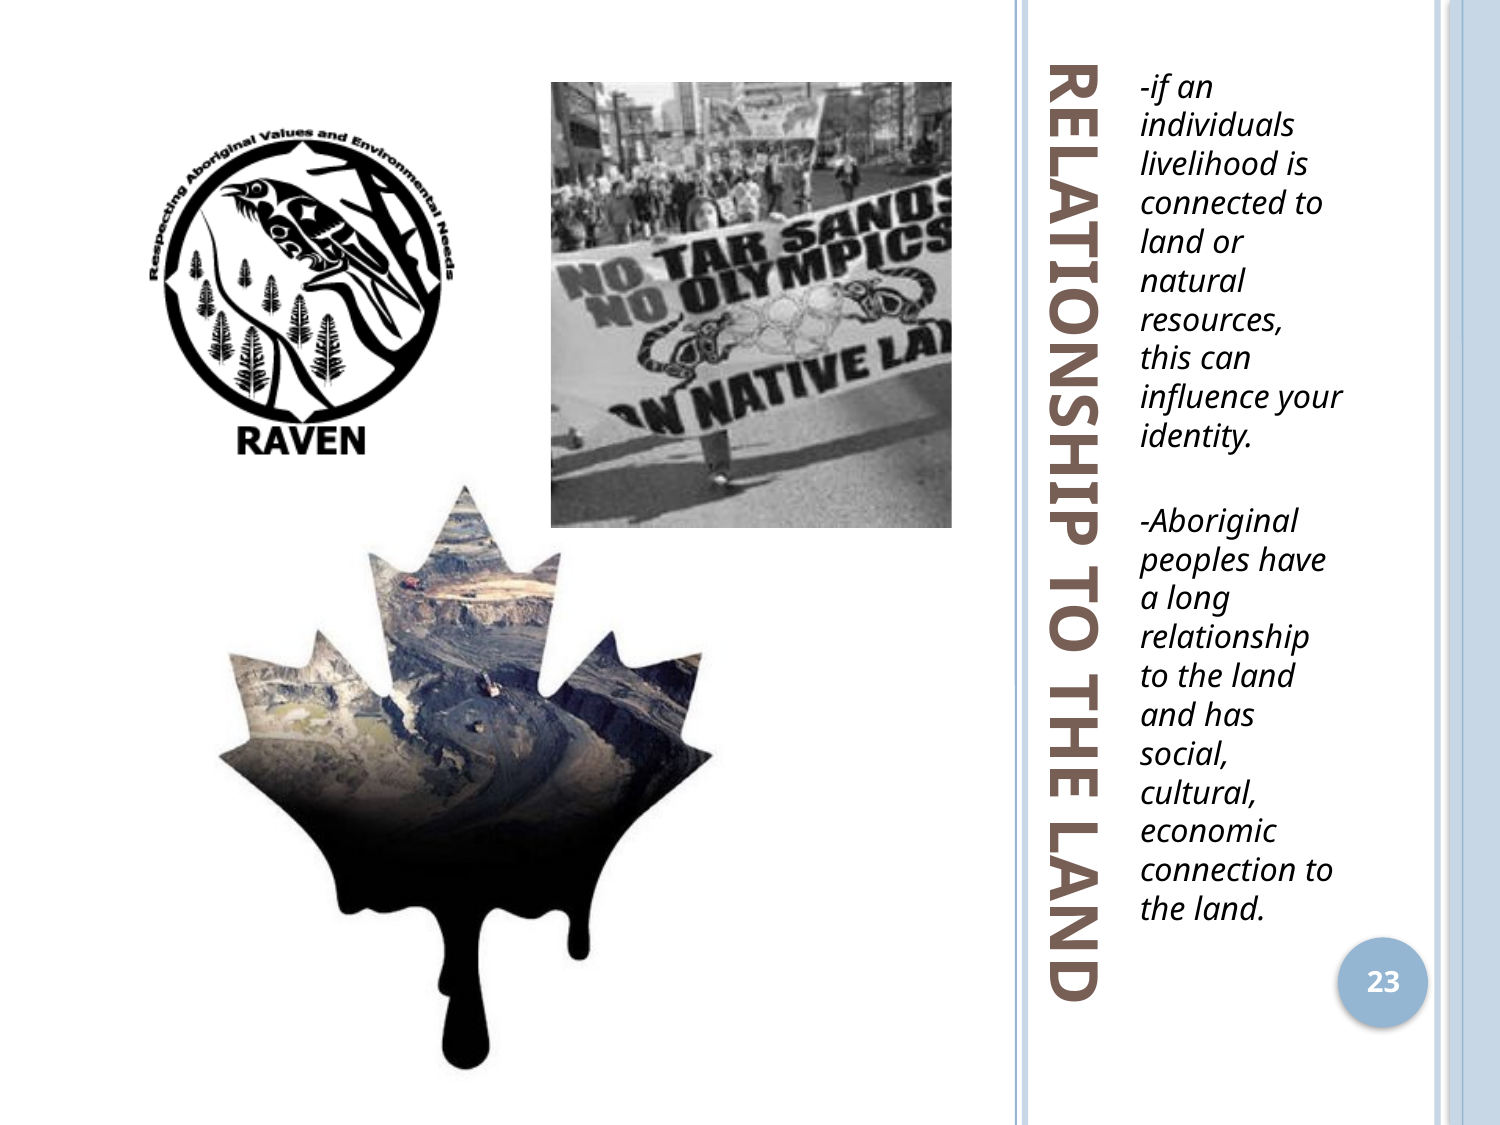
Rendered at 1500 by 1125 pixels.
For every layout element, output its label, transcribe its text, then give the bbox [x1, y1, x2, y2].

picture [128, 116, 475, 462]
slide_number 23 [1333, 940, 1434, 1027]
title Relationship to the Land [1029, 45, 1105, 1080]
list -if an individuals livelihood is connected to land or natural resources, this can influence your identity. -Aboriginal peoples have a long relationship to the land and has social, cultural, economic connection to the land. [1125, 43, 1360, 950]
picture [152, 81, 952, 1082]
